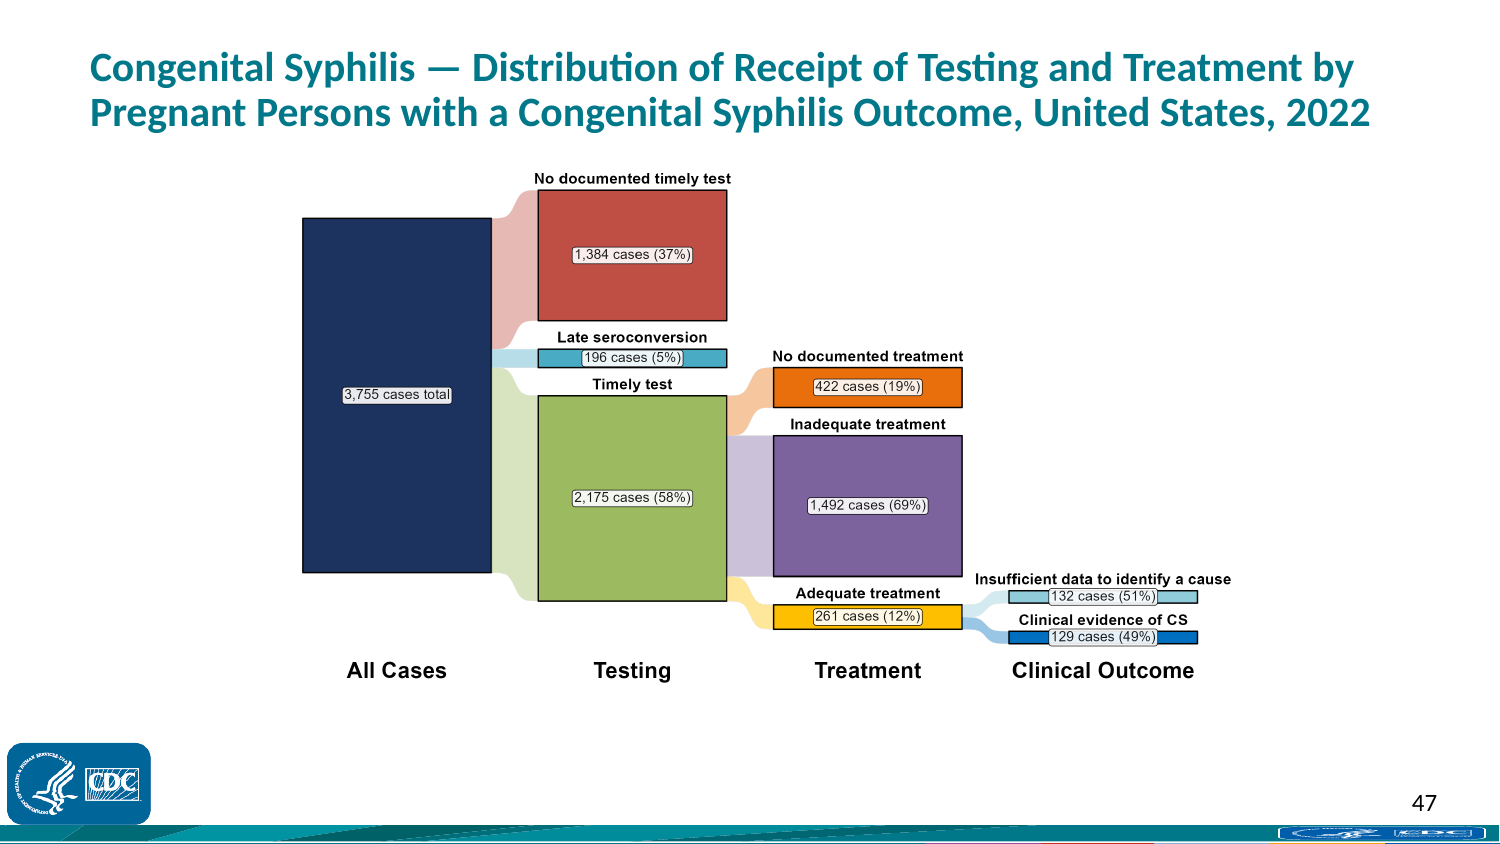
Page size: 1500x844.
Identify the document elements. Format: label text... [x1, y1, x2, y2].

picture [5, 741, 152, 826]
picture [258, 166, 1242, 694]
title Congenital Syphilis — Distribution of Receipt of Testing and Treatment by Pregnant Persons with a Congenital Syphilis Outcome, United States, 2022 [75, 19, 1425, 144]
